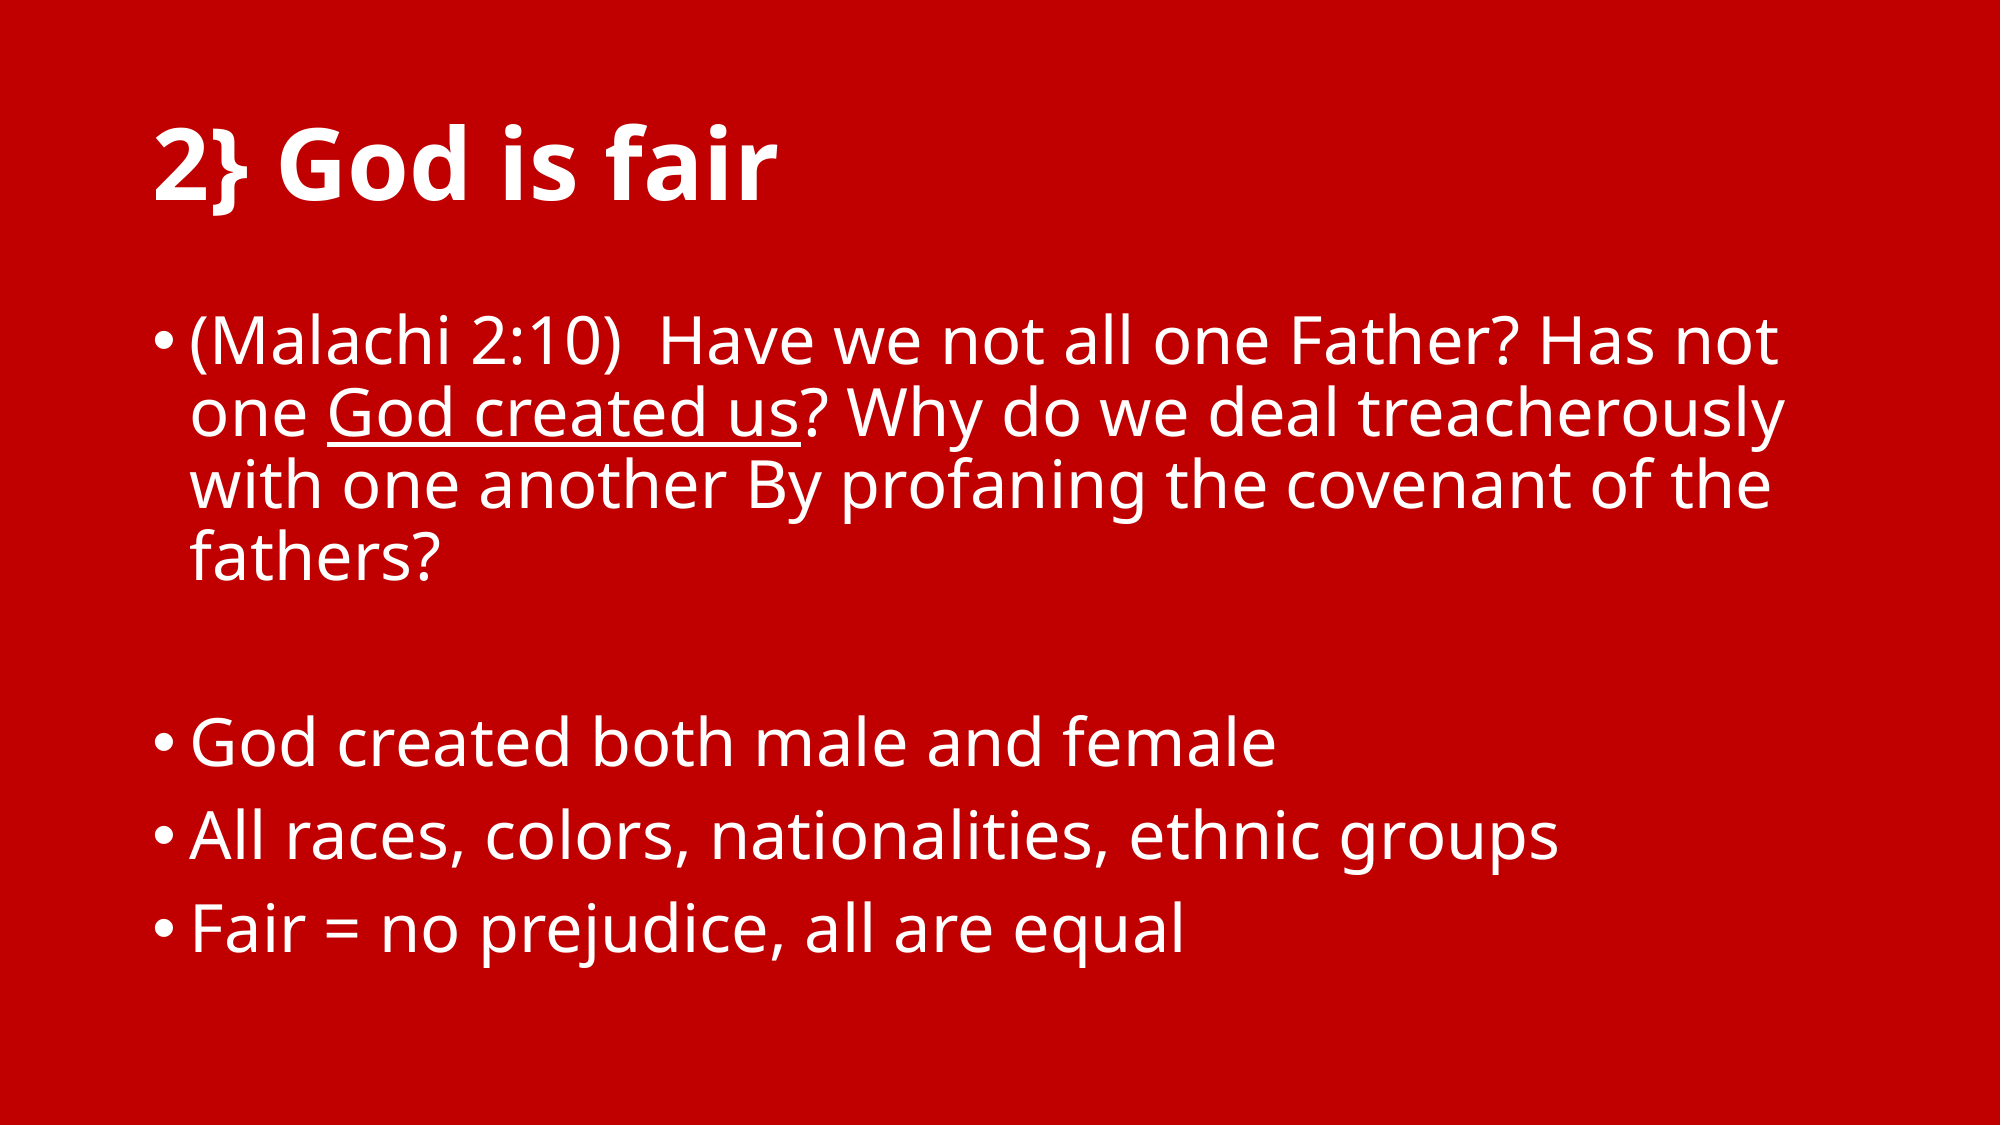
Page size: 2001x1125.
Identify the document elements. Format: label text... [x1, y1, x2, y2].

list (Malachi 2:10) Have we not all one Father? Has not one God created us? Why do we deal treacherously with one another By profaning the covenant of the fathers? God created both male and female All races, colors, nationalities, ethnic groups Fair = no prejudice, all are equal [137, 299, 1863, 1014]
title 2} God is fair [137, 59, 1863, 278]
